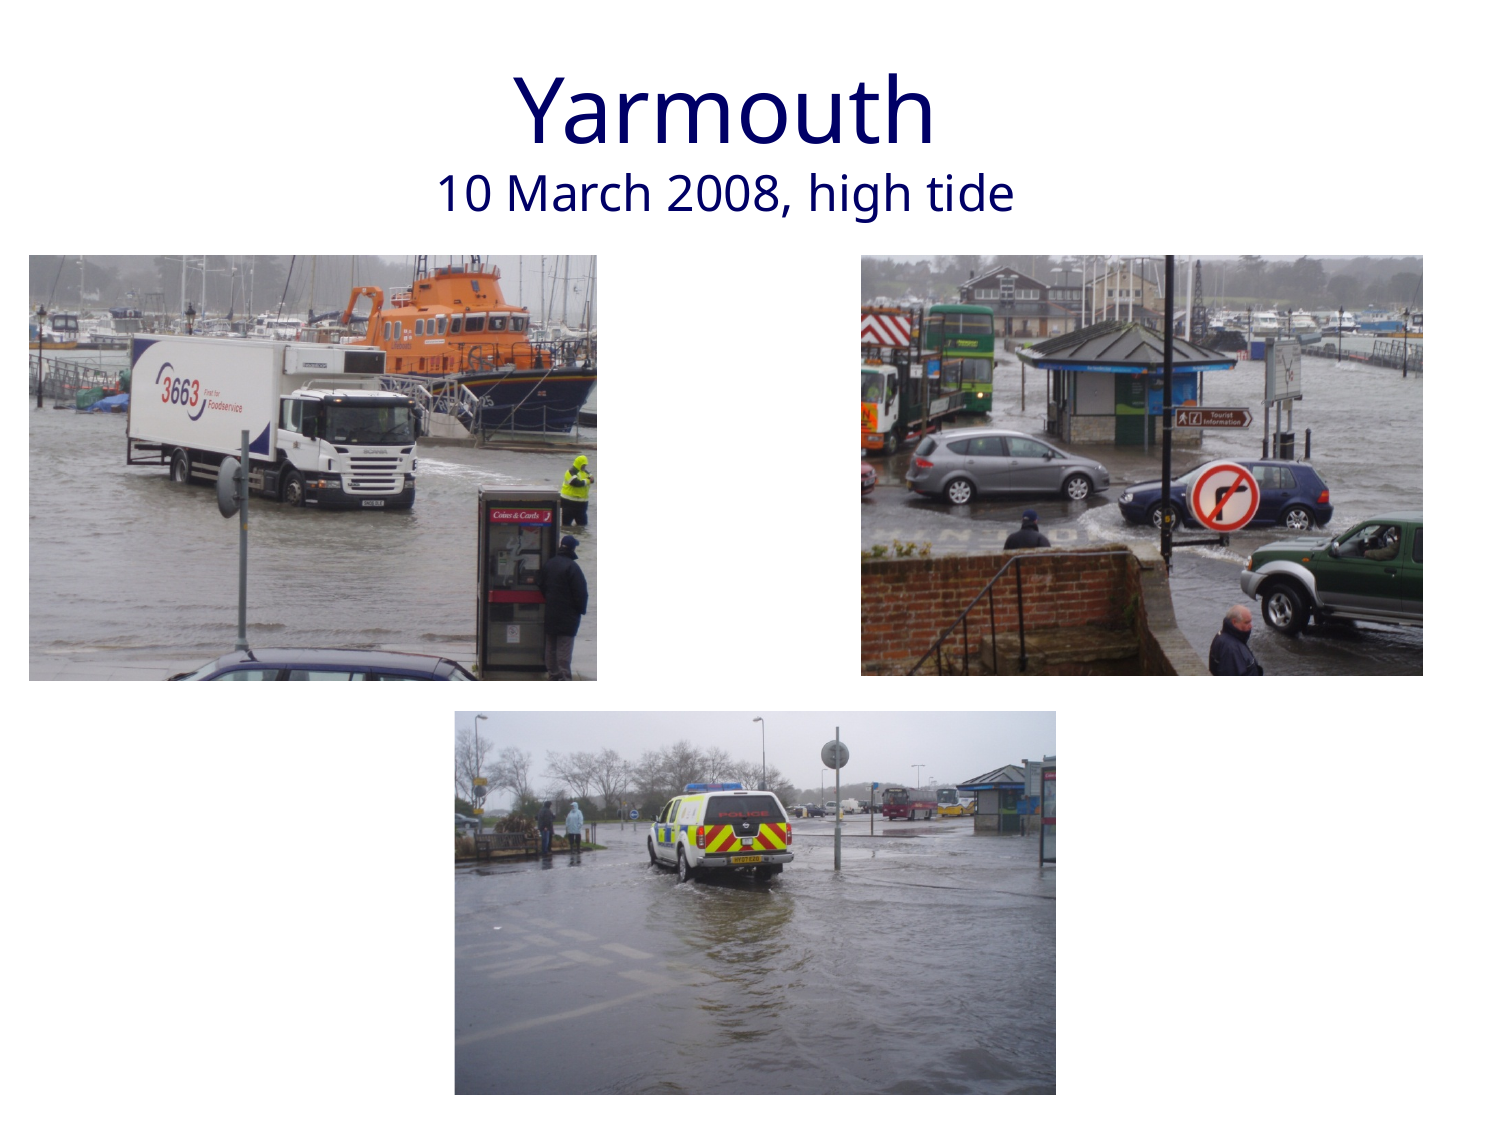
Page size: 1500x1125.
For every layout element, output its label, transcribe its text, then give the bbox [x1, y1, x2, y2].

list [29, 255, 597, 681]
title Yarmouth 10 March 2008, high tide [88, 42, 1364, 231]
picture [861, 255, 1423, 676]
picture [454, 711, 1057, 1095]
